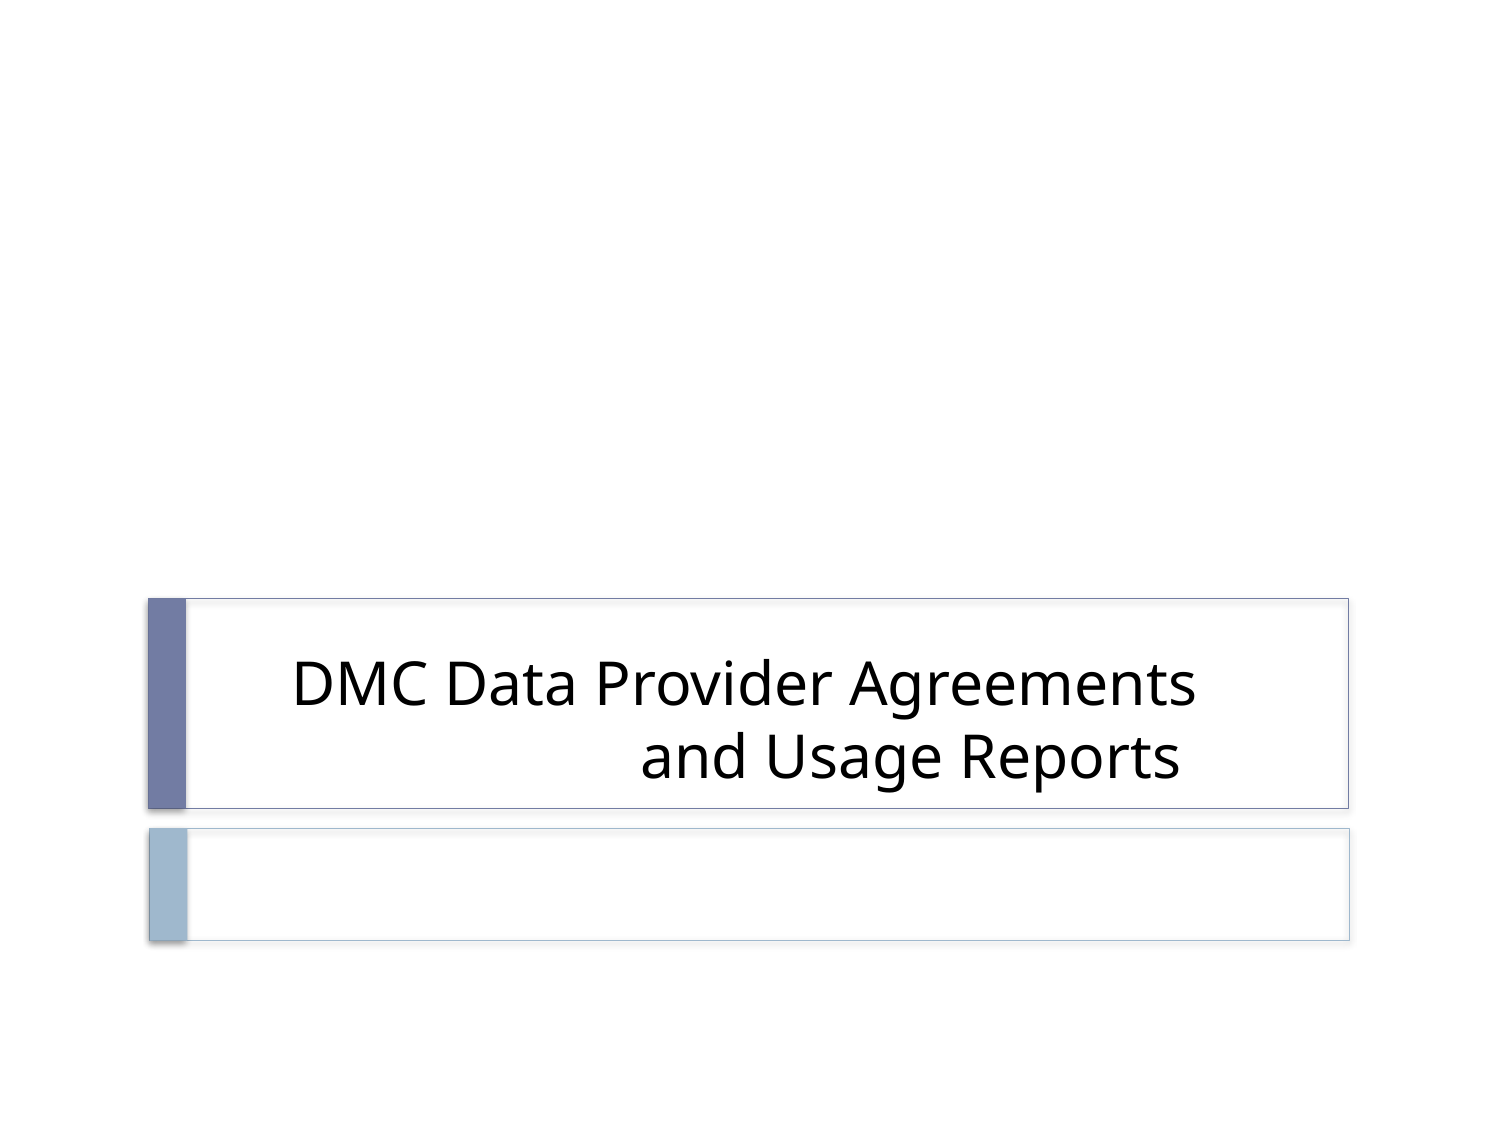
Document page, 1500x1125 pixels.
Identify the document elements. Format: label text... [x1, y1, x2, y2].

title DMC Data Provider Agreements and Usage Reports [200, 637, 1212, 800]
